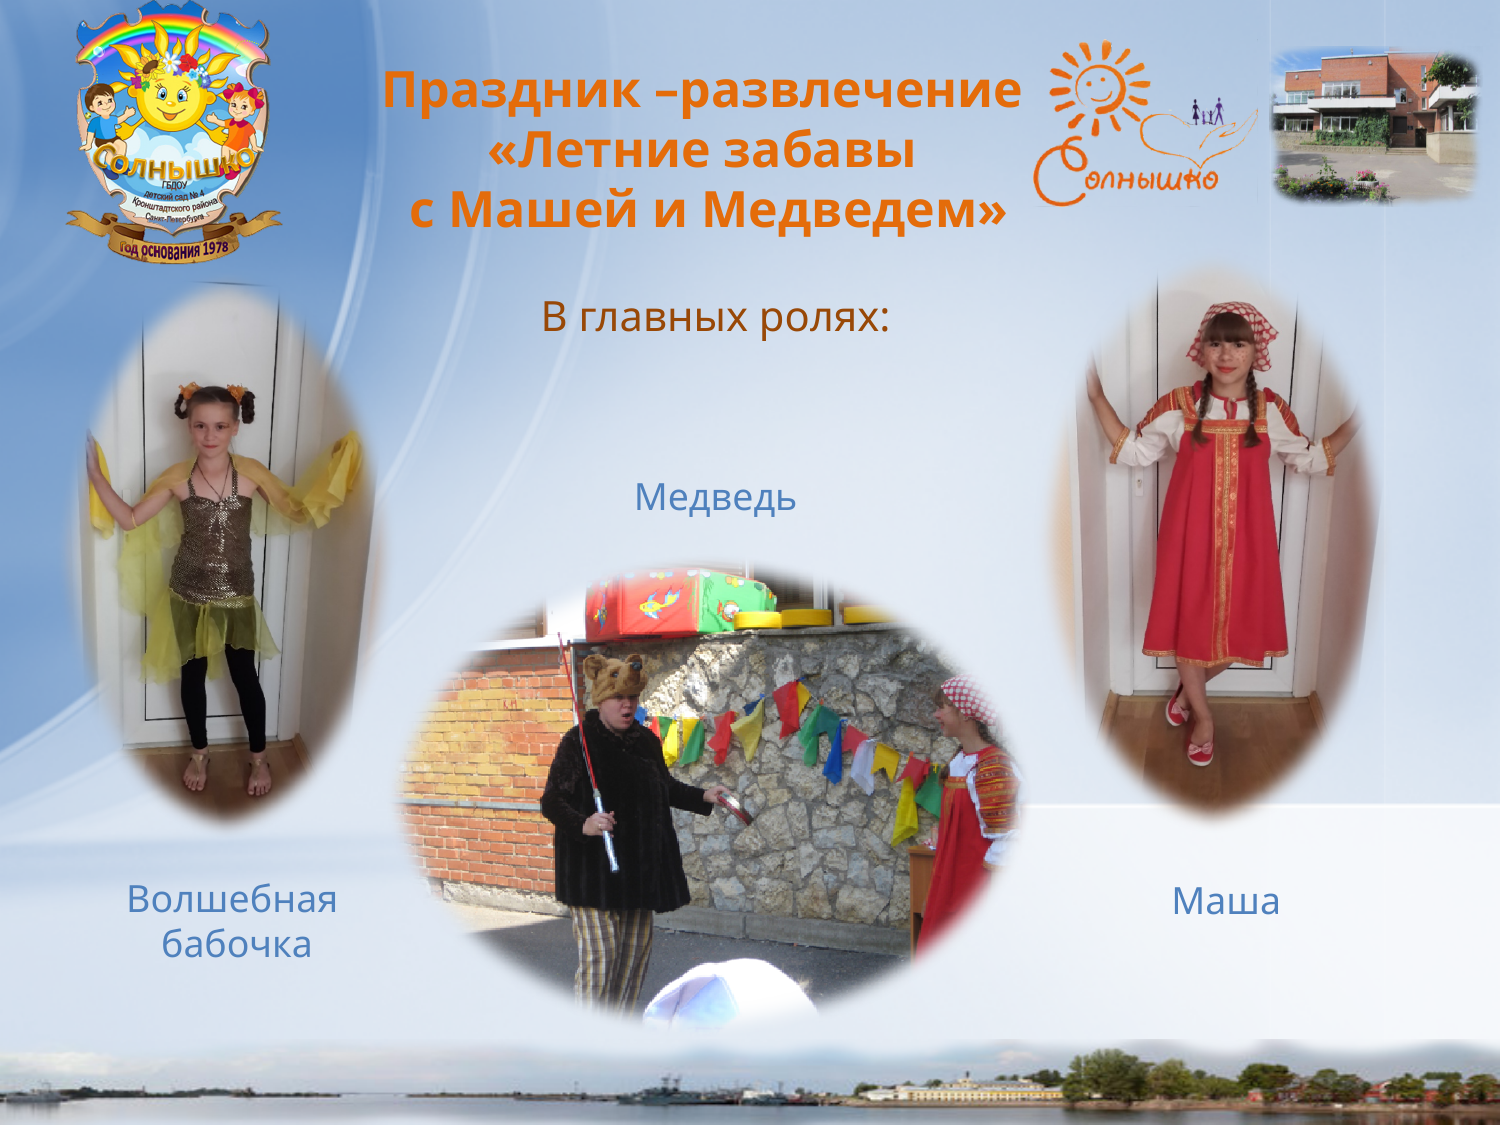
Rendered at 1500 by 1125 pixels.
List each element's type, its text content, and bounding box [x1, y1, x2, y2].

text_box Праздник –развлечение «Летние забавы с Машей и Медведем» [330, 49, 1075, 245]
picture [0, 0, 1500, 1125]
text_box Медведь [618, 465, 813, 525]
text_box Маша [1156, 869, 1296, 930]
text_box В главных ролях: [525, 281, 906, 347]
text_box Волшебная бабочка [111, 868, 354, 973]
